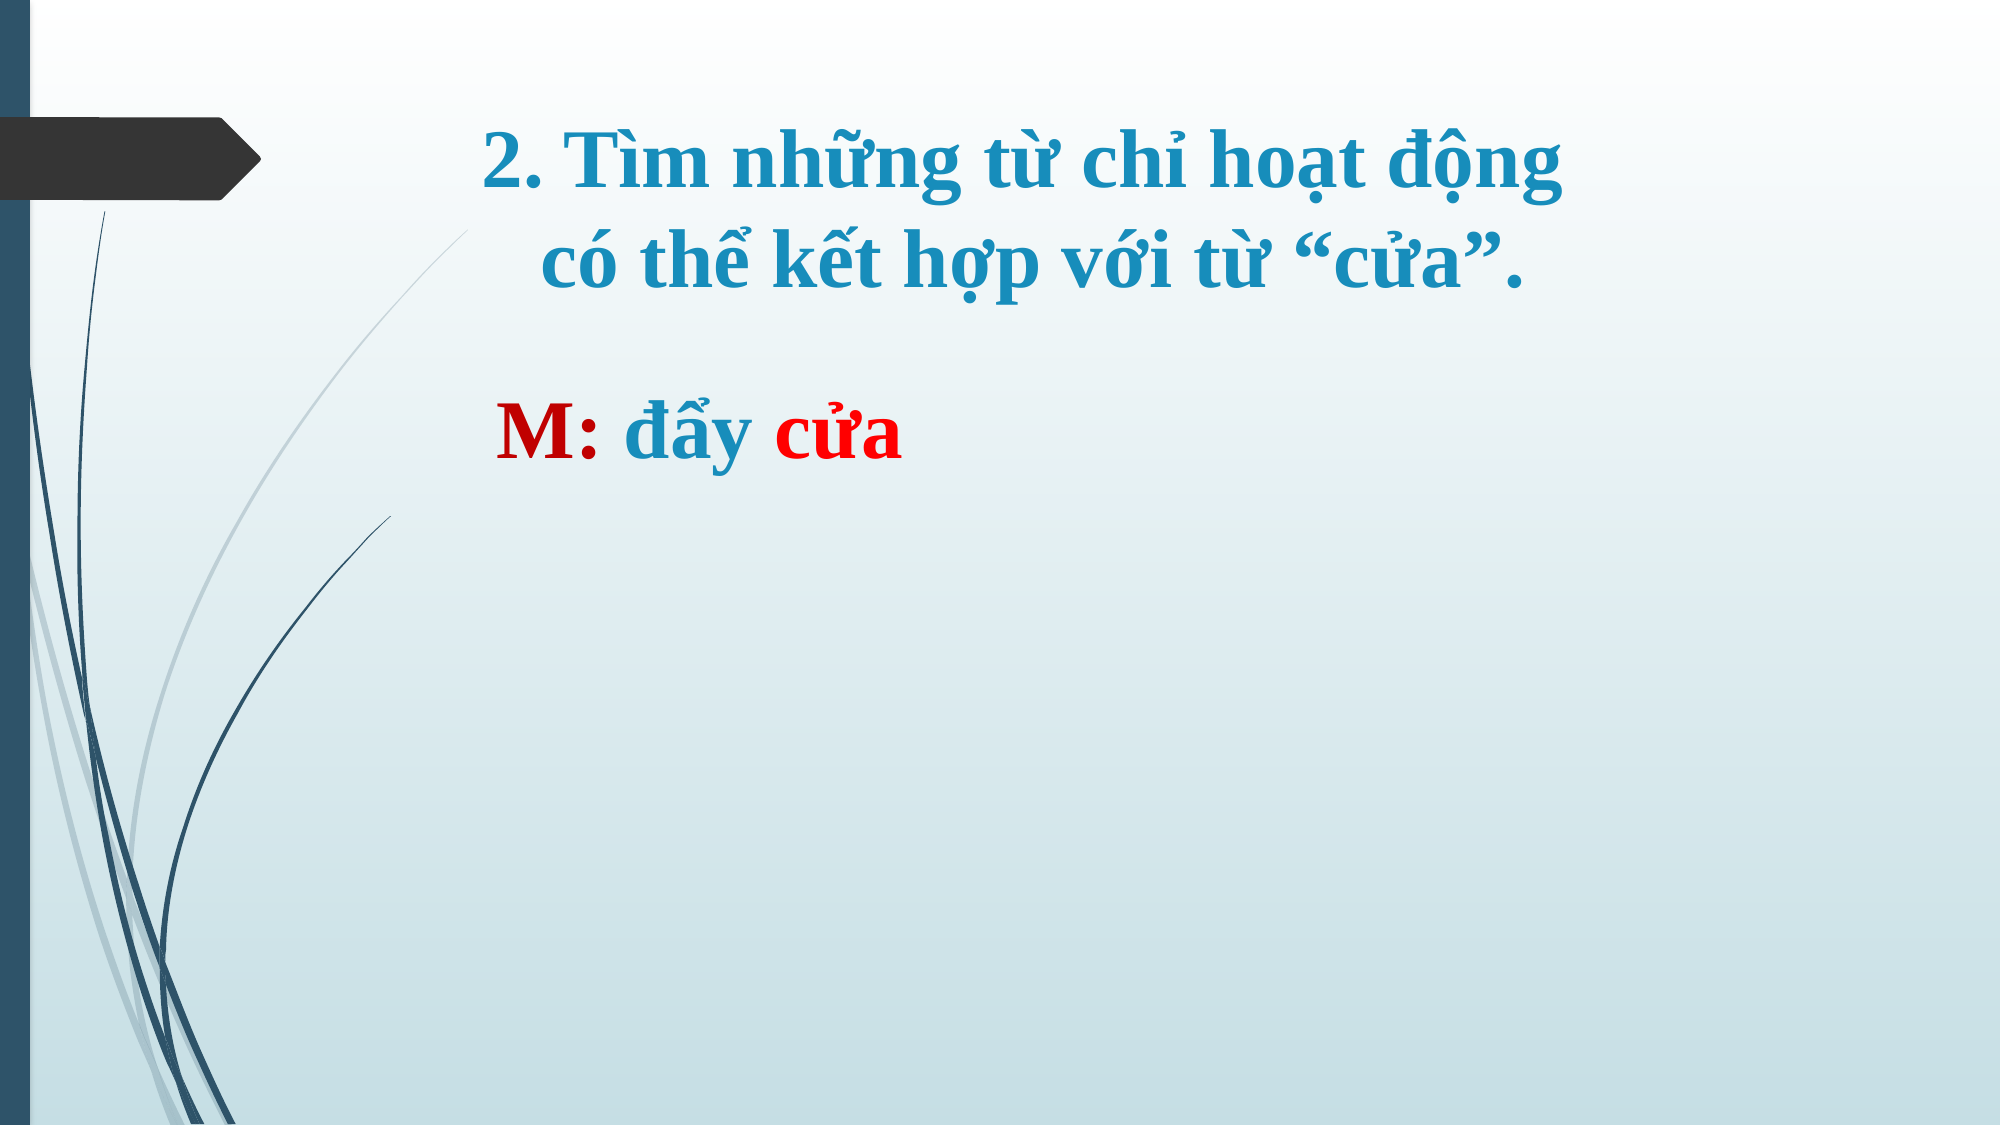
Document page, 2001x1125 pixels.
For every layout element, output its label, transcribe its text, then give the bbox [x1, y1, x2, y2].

text_box 2. Tìm những từ chỉ hoạt động có thể kết hợp với từ “cửa”. [65, 96, 2000, 312]
text_box M: đẩy cửa [482, 367, 1599, 483]
